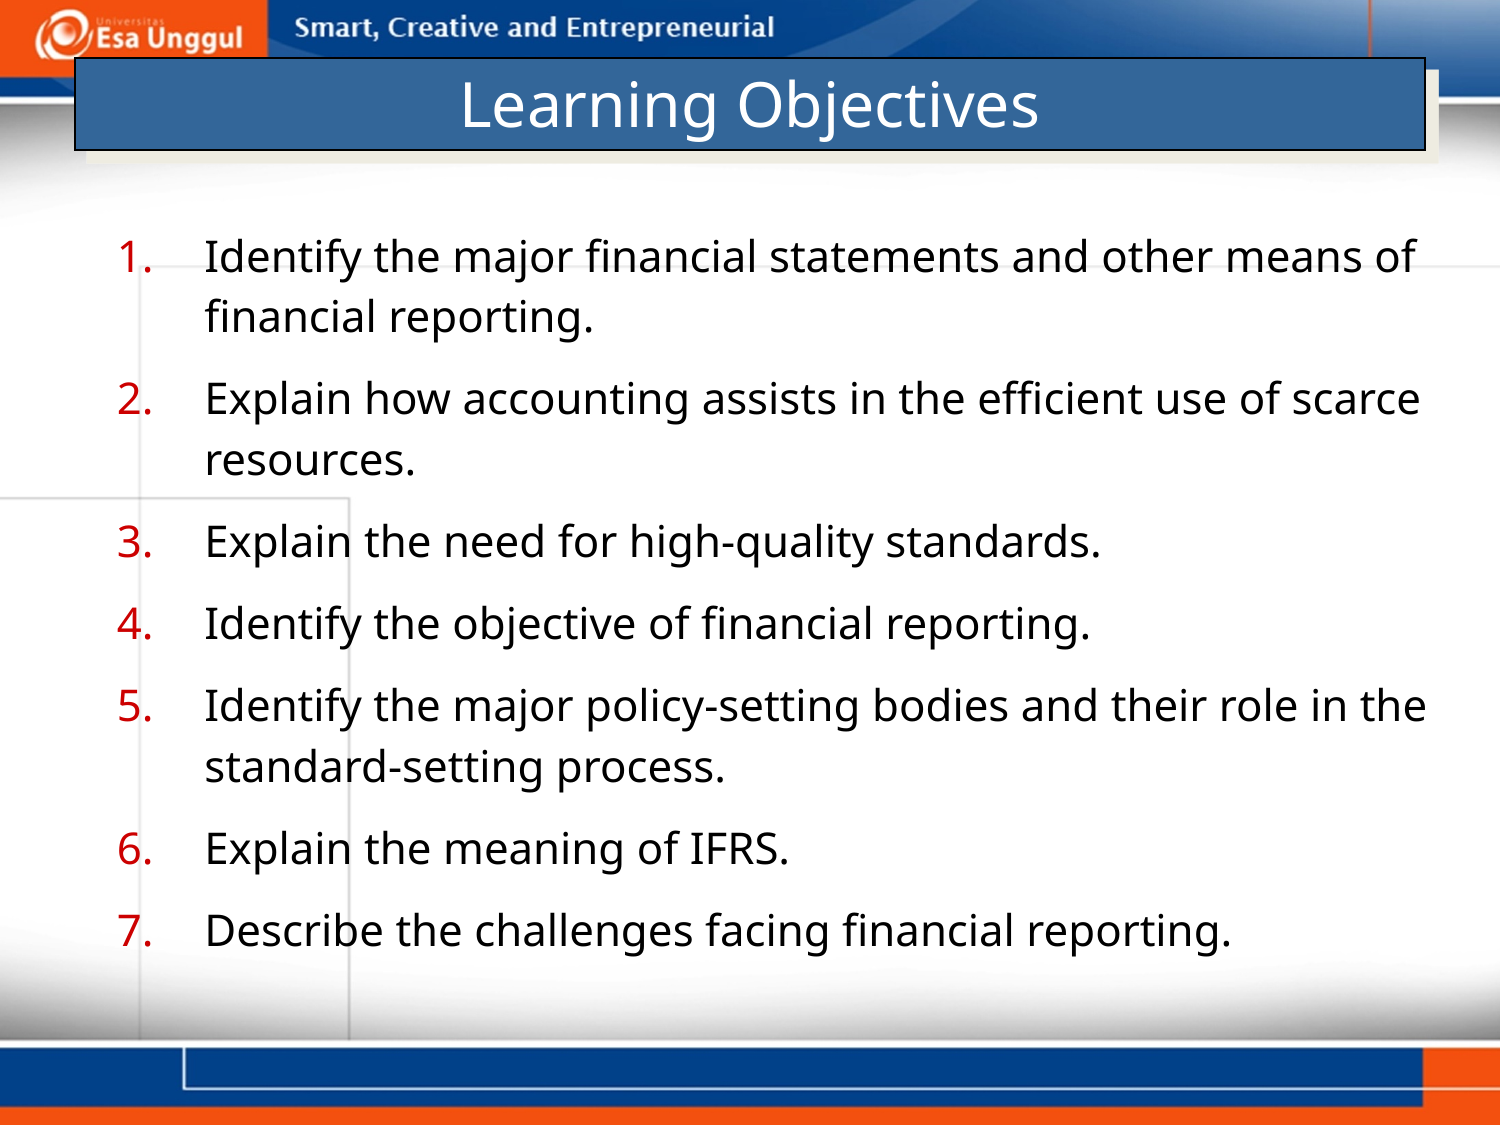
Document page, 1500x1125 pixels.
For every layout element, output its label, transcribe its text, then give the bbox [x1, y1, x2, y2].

title Learning Objectives [75, 58, 1425, 150]
list Identify the major financial statements and other means of financial reporting. Explain how accounting assists in the efficient use of scarce resources. Explain the need for high-quality standards. Identify the objective of financial reporting. Identify the major policy-setting bodies and their role in the standard-setting process. Explain the meaning of IFRS. Describe the challenges facing financial reporting. [102, 213, 1488, 1063]
picture [0, 0, 1500, 1125]
